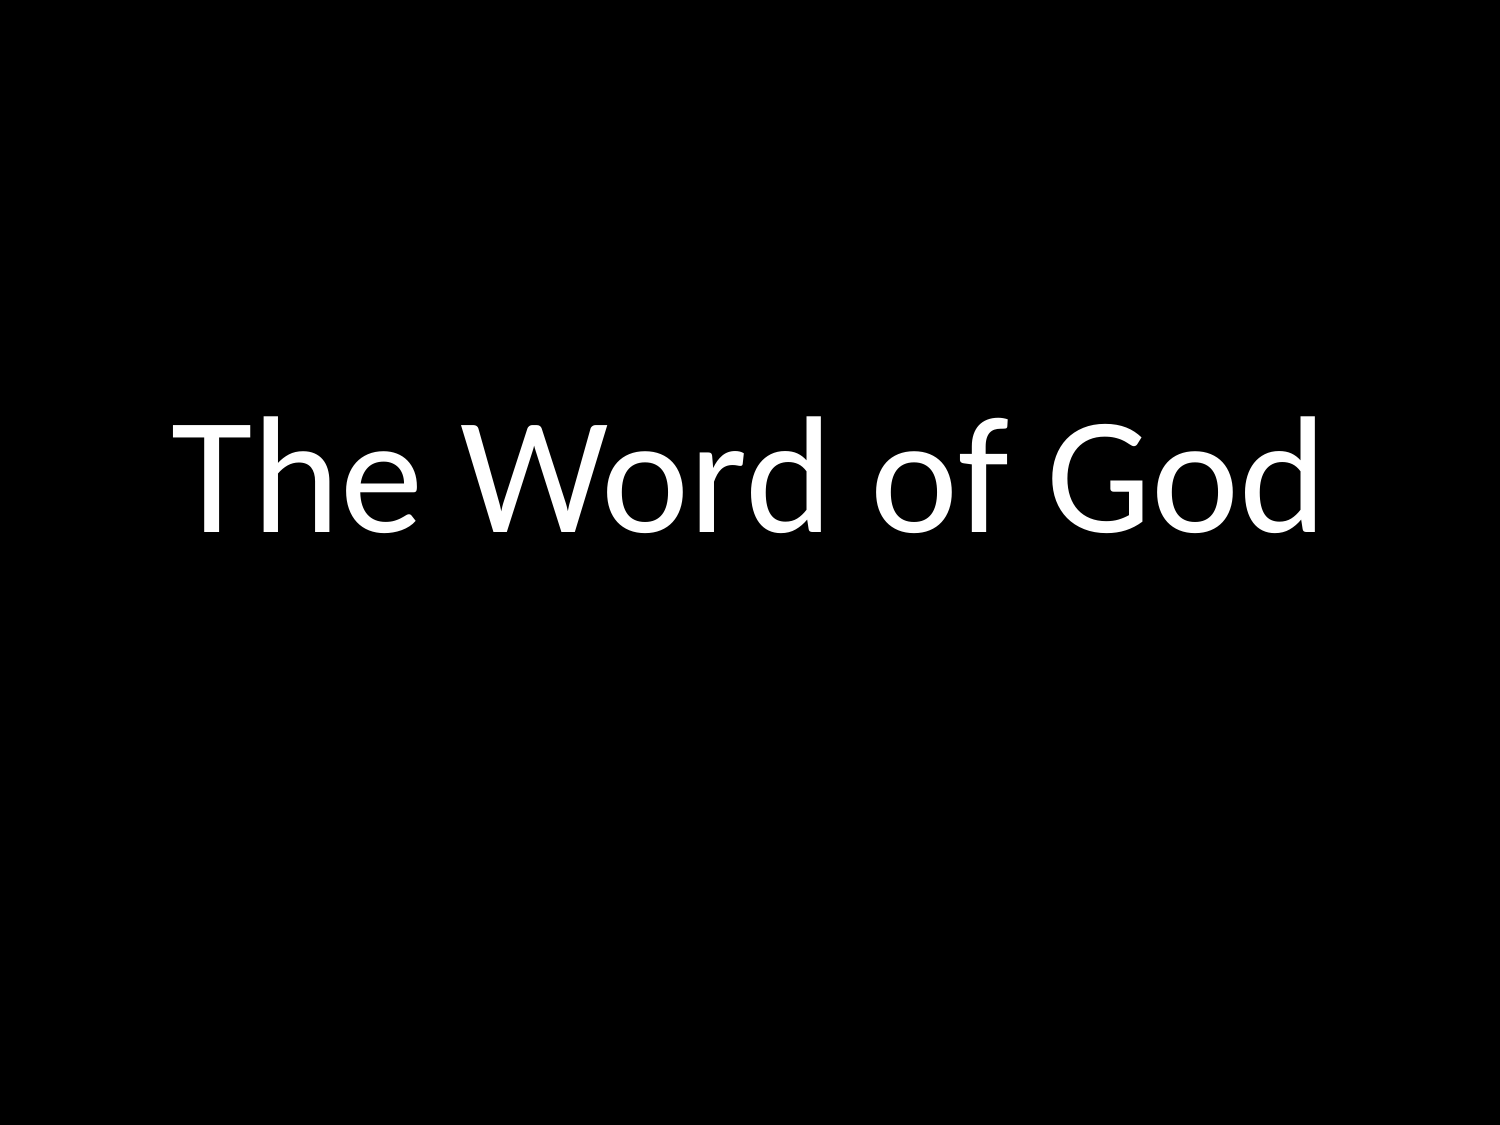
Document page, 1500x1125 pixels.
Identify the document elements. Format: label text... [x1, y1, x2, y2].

title The Word of God [112, 0, 1388, 932]
